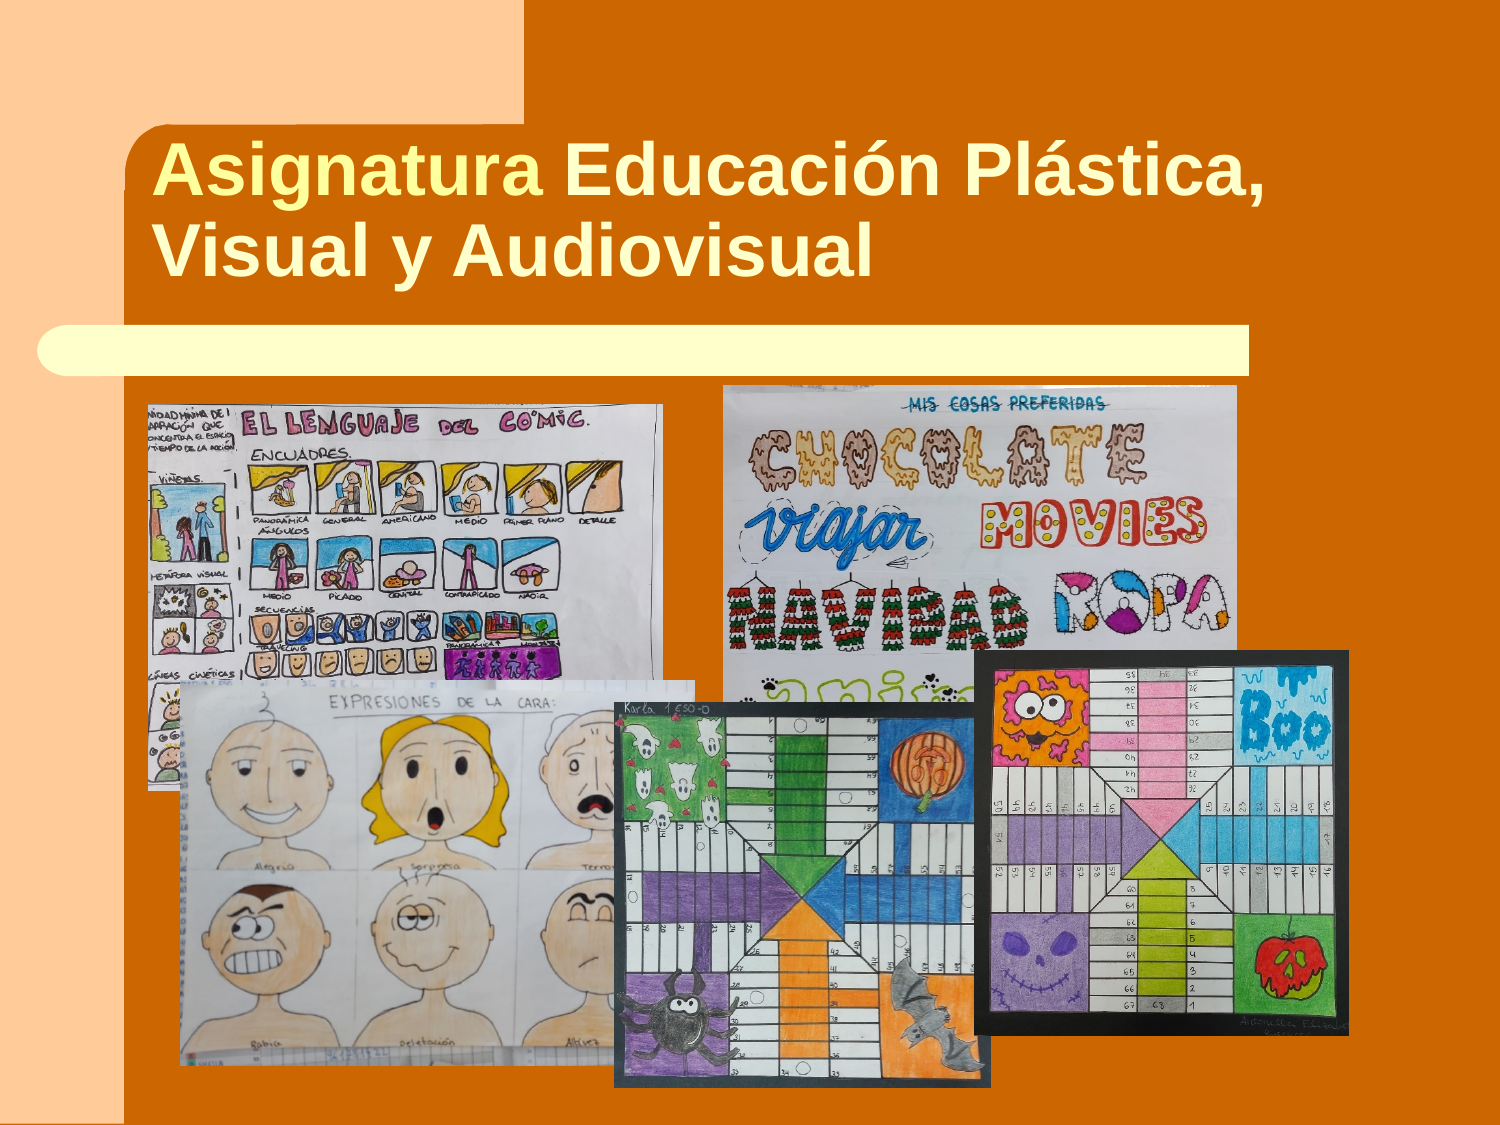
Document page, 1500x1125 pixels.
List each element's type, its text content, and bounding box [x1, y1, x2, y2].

picture [148, 385, 1349, 1088]
text_box Asignatura Educación Plástica, Visual y Audiovisual [136, 136, 1413, 301]
